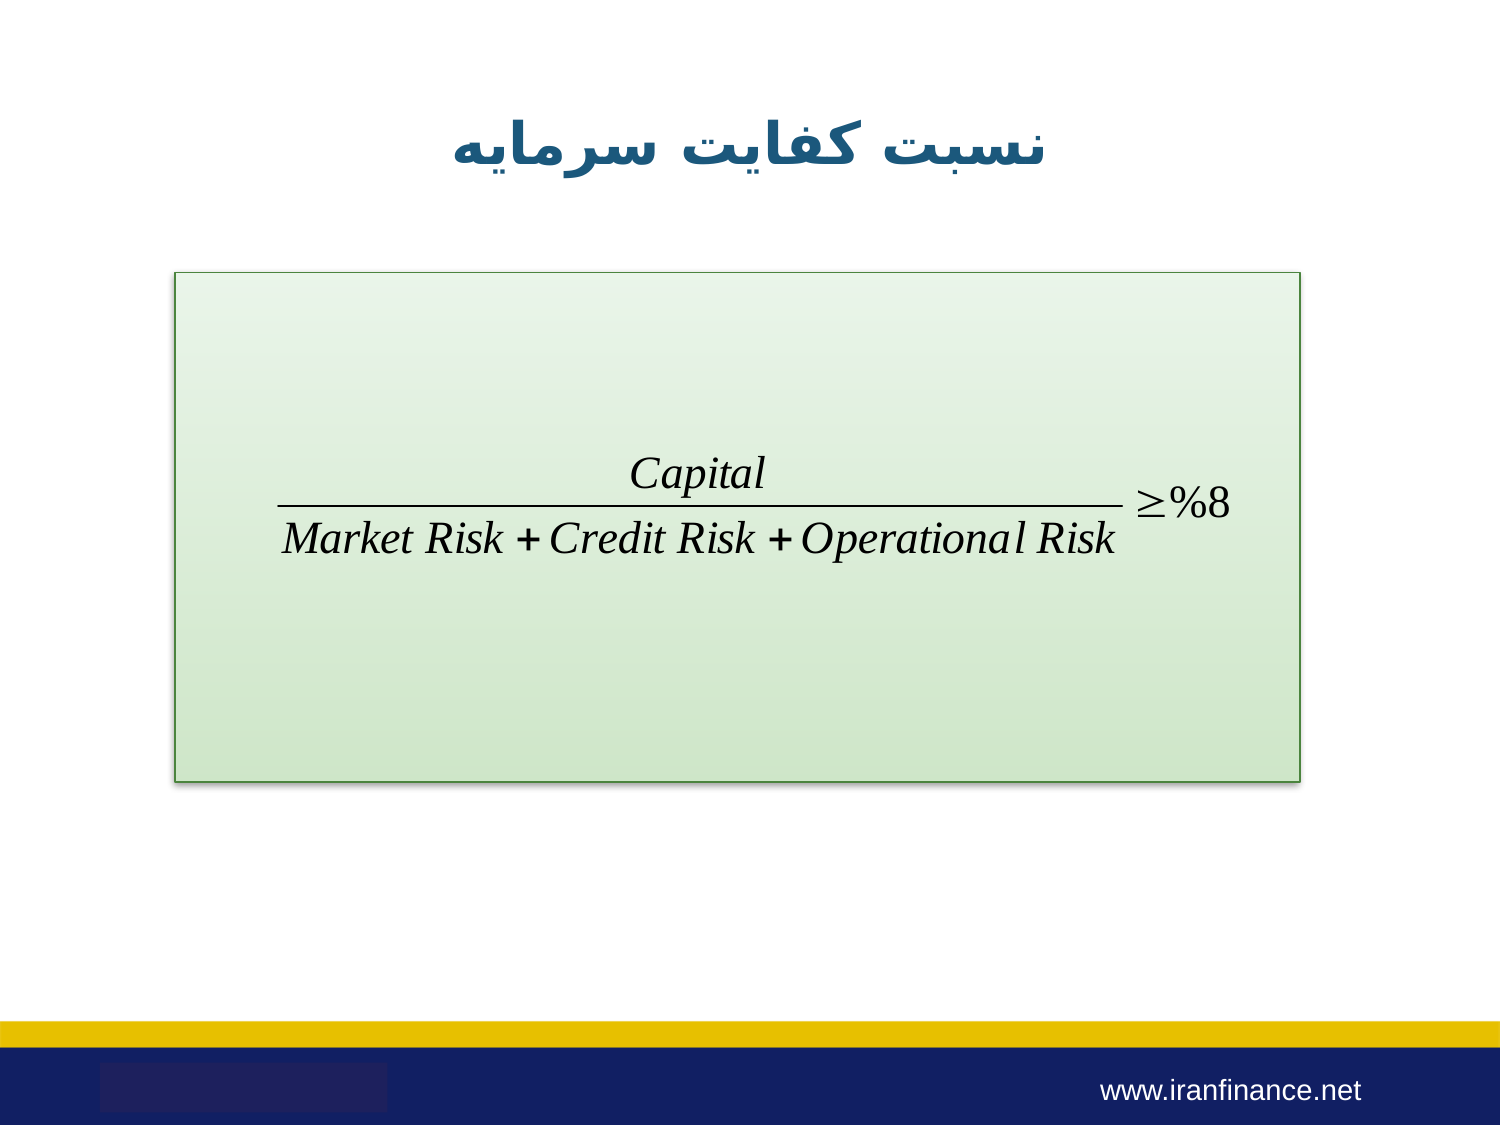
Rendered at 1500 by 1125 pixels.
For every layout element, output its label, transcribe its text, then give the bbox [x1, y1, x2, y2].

title نسبت کفایت سرمایه [112, 81, 1388, 201]
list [270, 443, 1238, 576]
picture [0, 0, 1500, 1125]
text_box [174, 272, 1301, 783]
slide_number www.iranfinance.net [1074, 1063, 1388, 1125]
